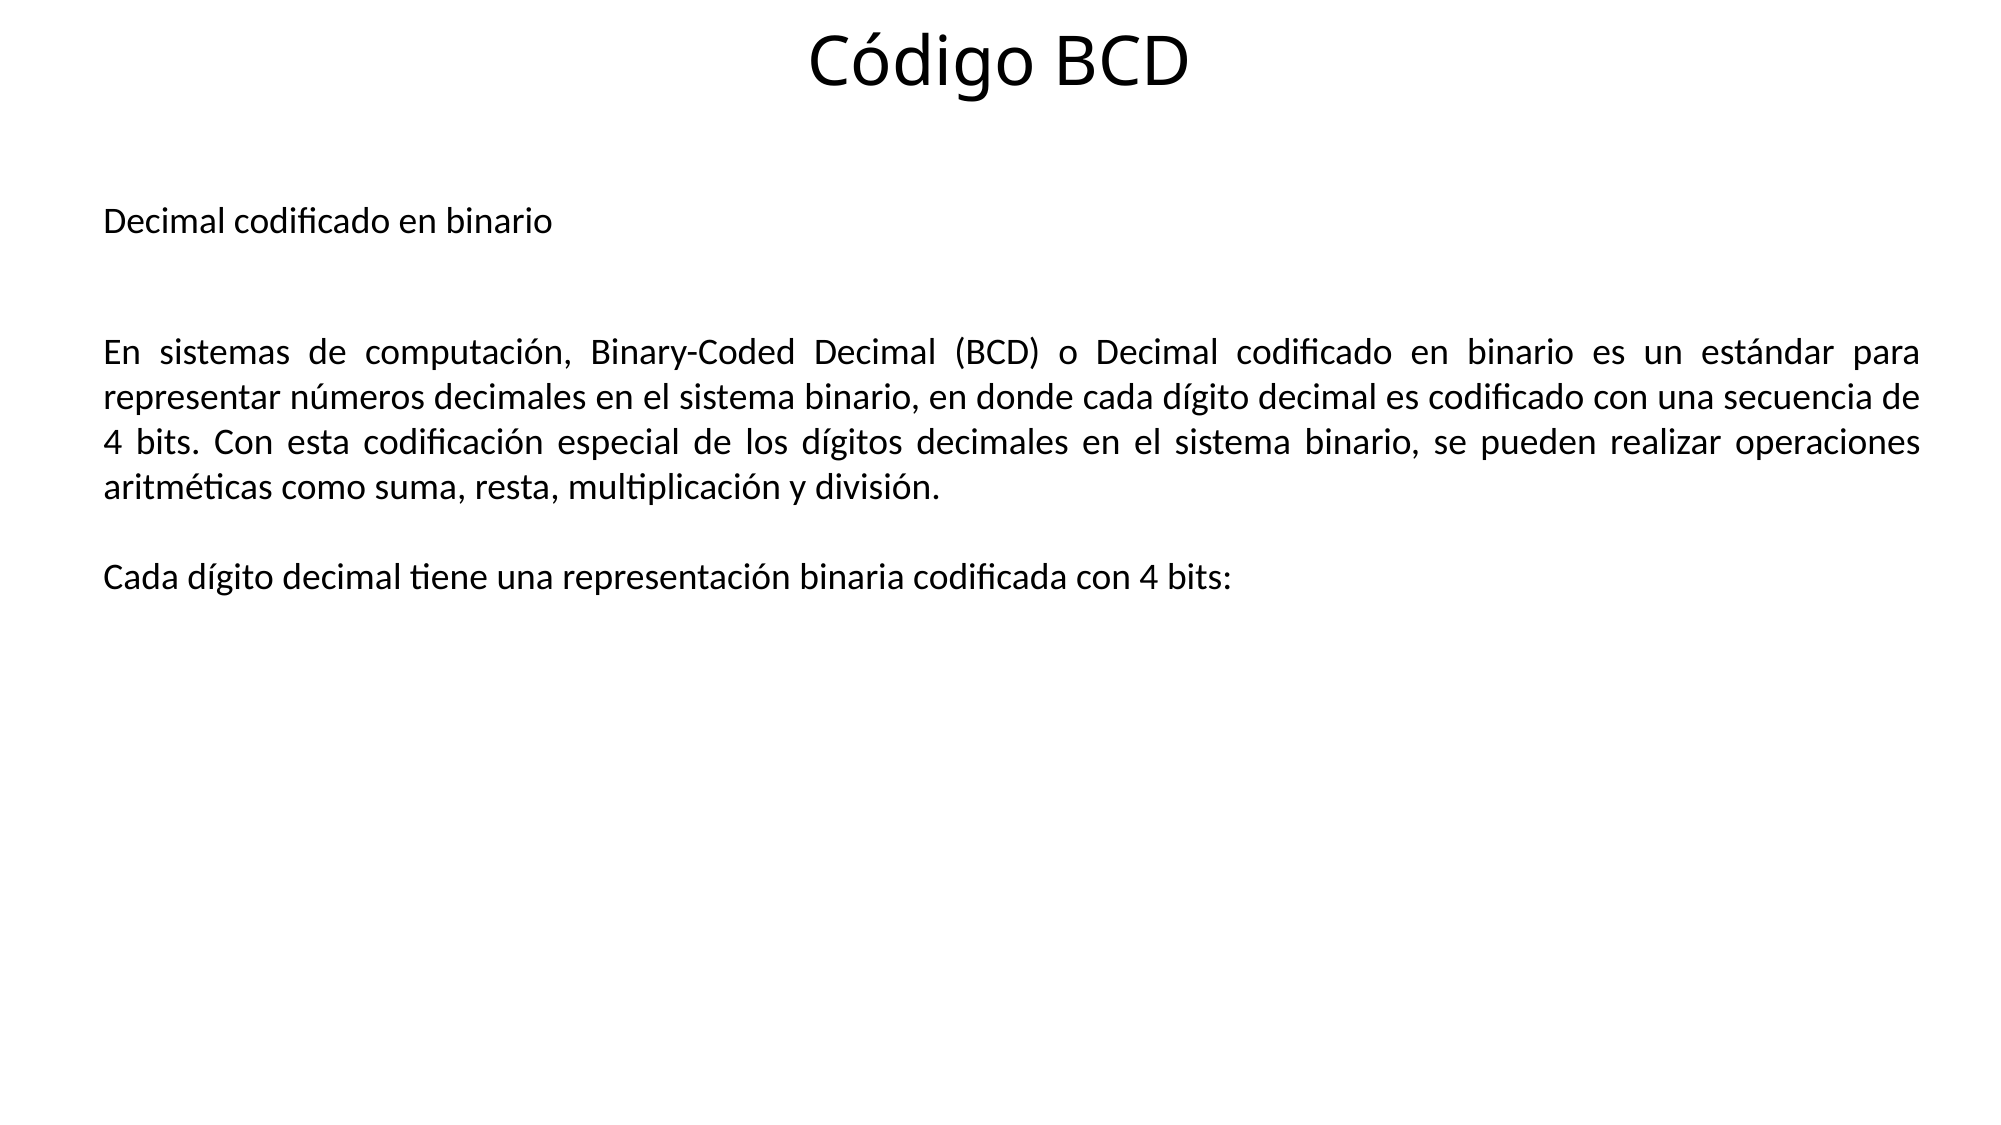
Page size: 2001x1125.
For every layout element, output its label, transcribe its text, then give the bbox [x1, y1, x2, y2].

text_box En sistemas de computación, Binary-Coded Decimal (BCD) o Decimal codificado en binario es un estándar para representar números decimales en el sistema binario, en donde cada dígito decimal es codificado con una secuencia de 4 bits. Con esta codificación especial de los dígitos decimales en el sistema binario, se pueden realizar operaciones aritméticas como suma, resta, multiplicación y división. Cada dígito decimal tiene una representación binaria codificada con 4 bits: [88, 319, 1938, 605]
text_box Decimal codificado en binario [88, 188, 1089, 249]
title Código BCD [137, 18, 1863, 109]
